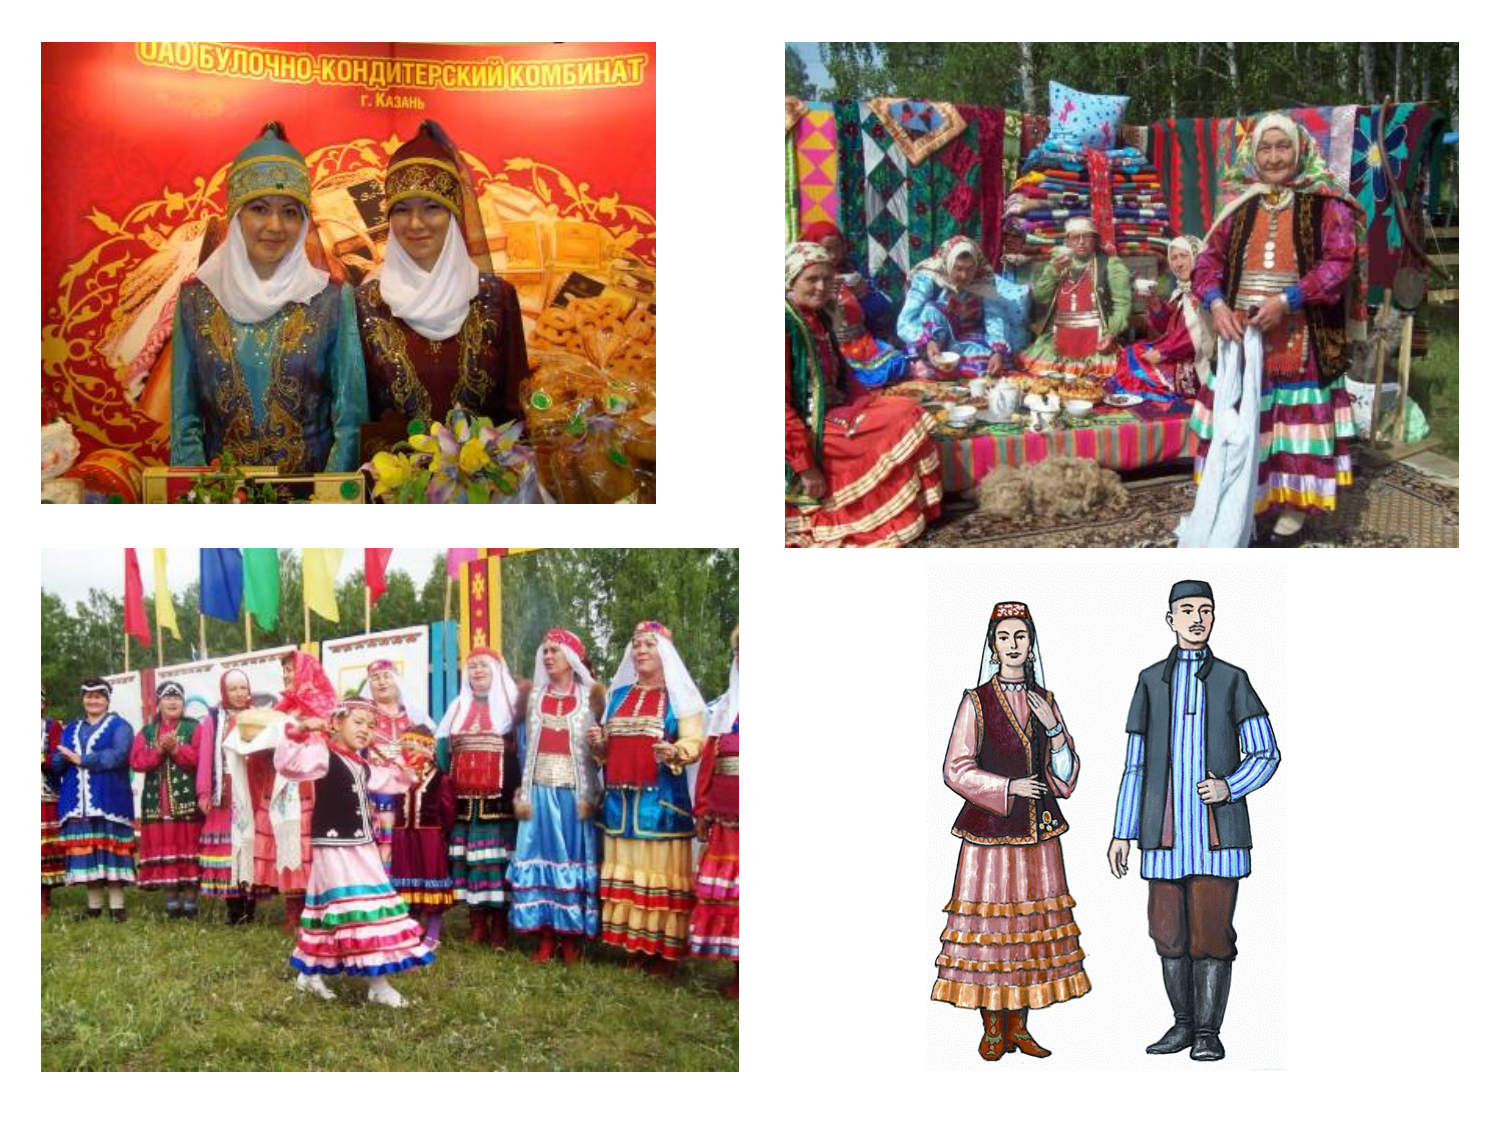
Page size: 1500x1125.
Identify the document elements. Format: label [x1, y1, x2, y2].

picture [40, 548, 739, 1072]
picture [926, 562, 1287, 1070]
picture [785, 42, 1460, 549]
picture [40, 42, 656, 504]
